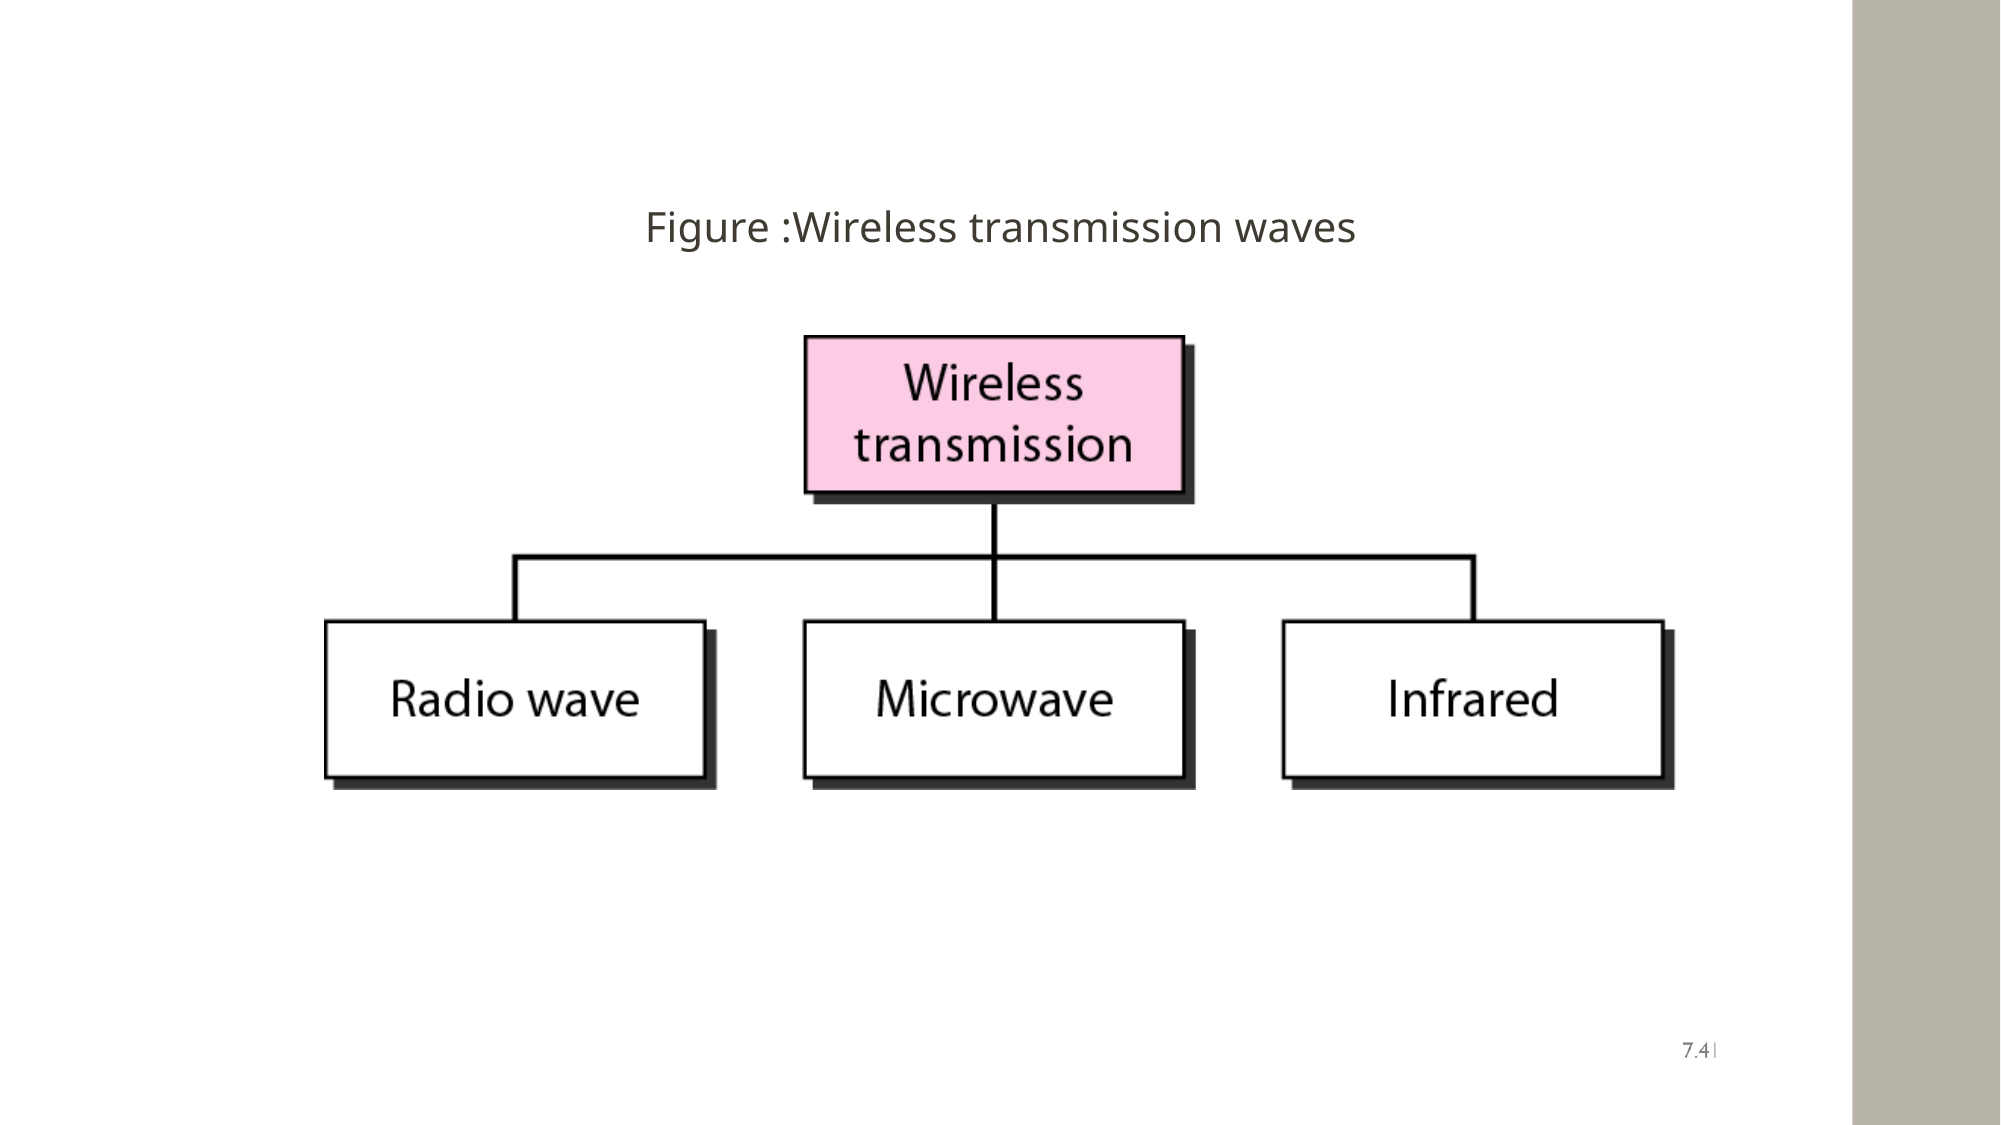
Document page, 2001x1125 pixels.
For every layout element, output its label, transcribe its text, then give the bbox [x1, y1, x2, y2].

text_box [1683, 1042, 1716, 1058]
text_box Figure :Wireless transmission waves [620, 198, 1380, 251]
text_box [324, 335, 1676, 790]
